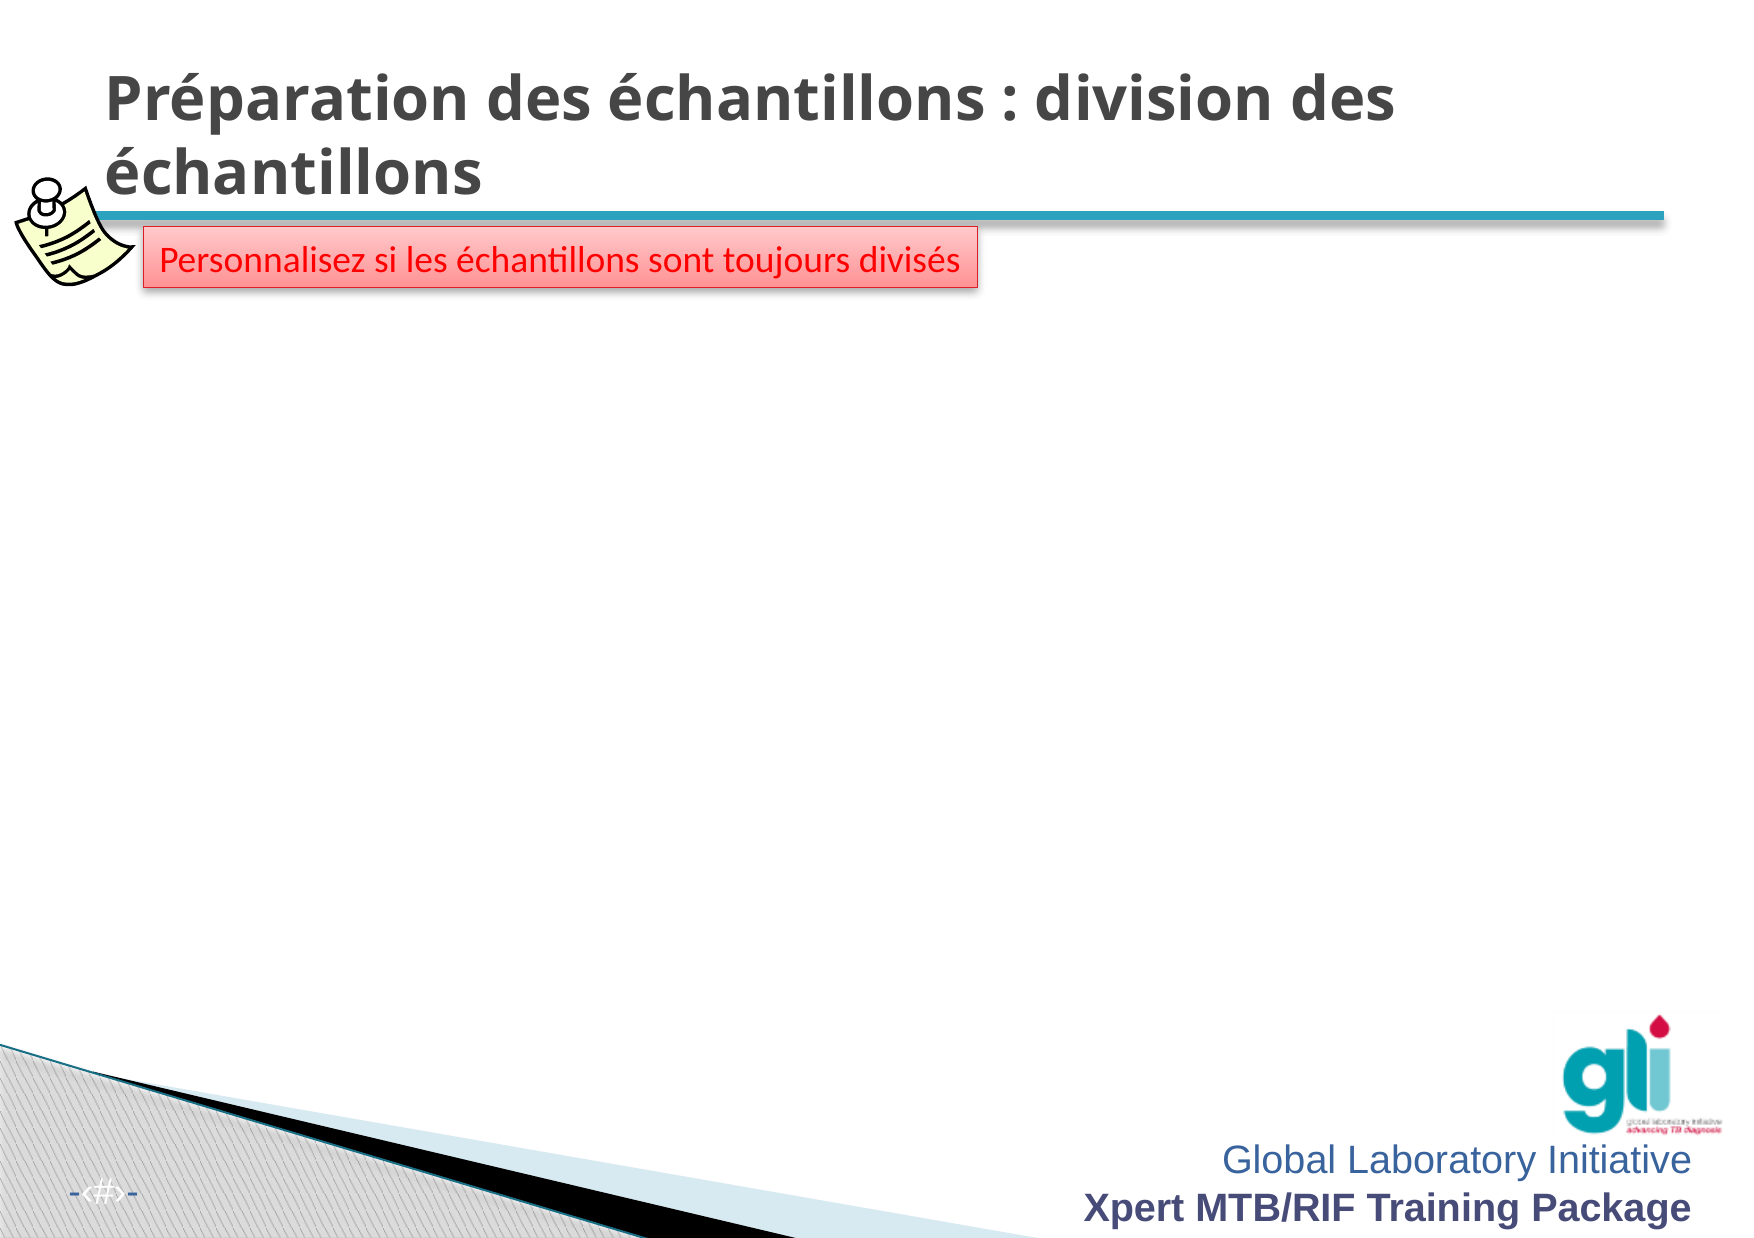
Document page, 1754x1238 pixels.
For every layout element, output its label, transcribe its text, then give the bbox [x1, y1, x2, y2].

title Préparation des échantillons : division des échantillons [87, 49, 1666, 216]
text_box Personnalisez si les échantillons sont toujours divisés [143, 226, 978, 288]
picture [14, 176, 136, 289]
text_box [38, 245, 1715, 1055]
picture [1553, 1011, 1727, 1139]
text_box [0, 0, 1754, 224]
